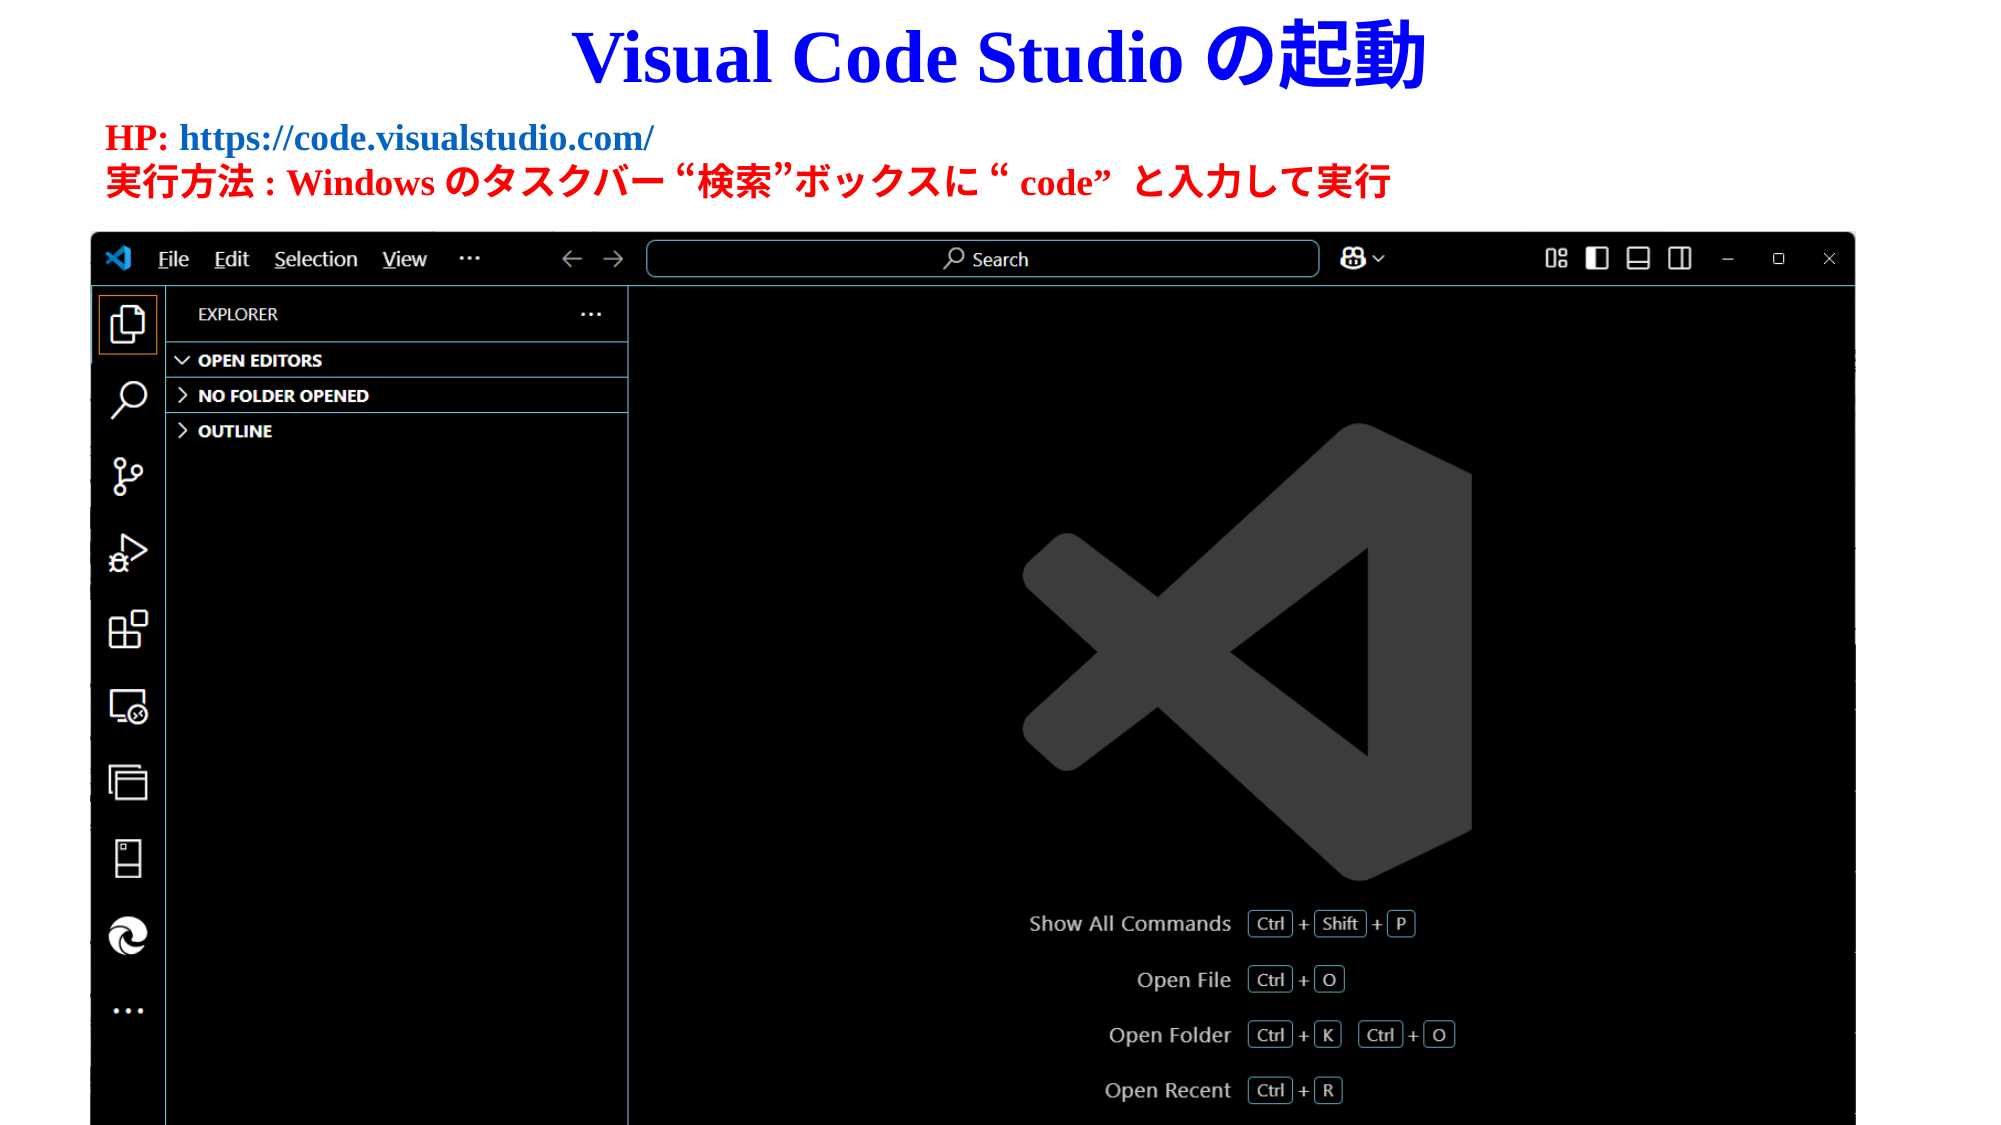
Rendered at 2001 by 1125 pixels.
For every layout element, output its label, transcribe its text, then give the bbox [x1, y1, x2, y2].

text_box HP: https://code.visualstudio.com/ 実行方法: Windowsのタスクバー “検索”ボックスに “code” と入力して実行 [90, 105, 1957, 391]
text_box Visual Code Studioの起動 [249, 0, 1750, 105]
picture [90, 231, 1856, 1125]
